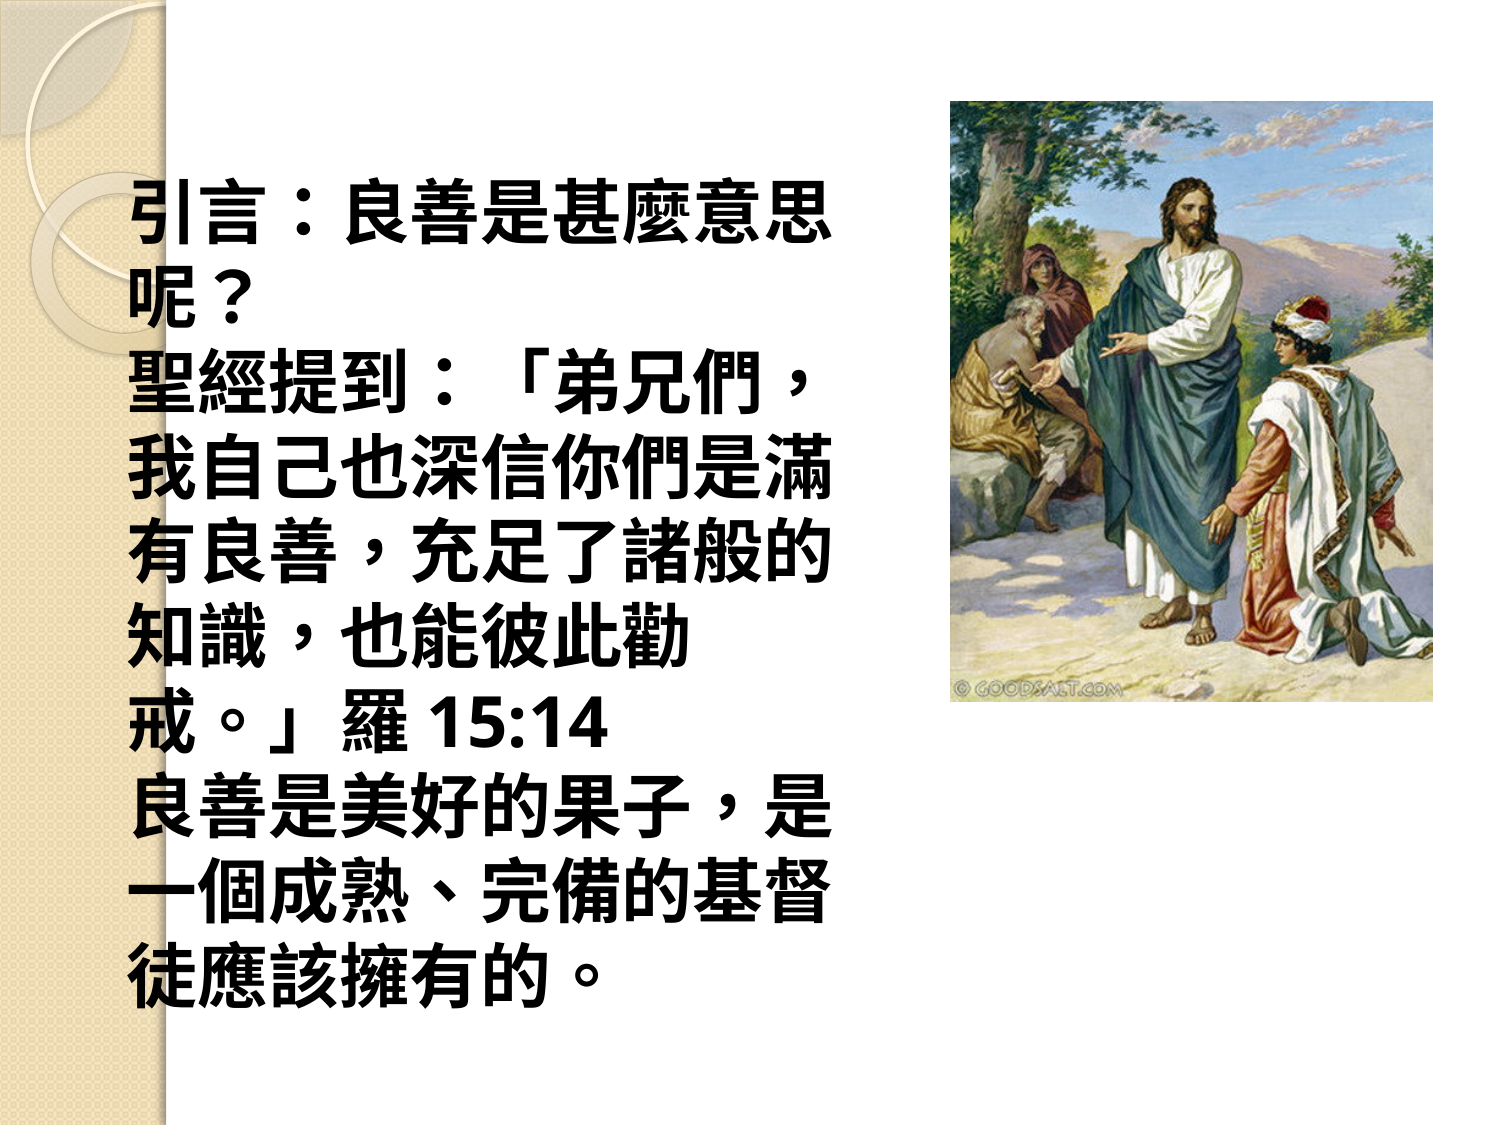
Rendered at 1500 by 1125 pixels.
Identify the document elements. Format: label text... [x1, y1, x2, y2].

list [950, 101, 1433, 702]
title 引言：良善是甚麼意思呢？ 聖經提到：「弟兄們，我自己也深信你們是滿有良善，充足了諸般的知識，也能彼此勸戒。」羅15:14 良善是美好的果子，是一個成熟、完備的基督徒應該擁有的。 [112, 149, 892, 1035]
